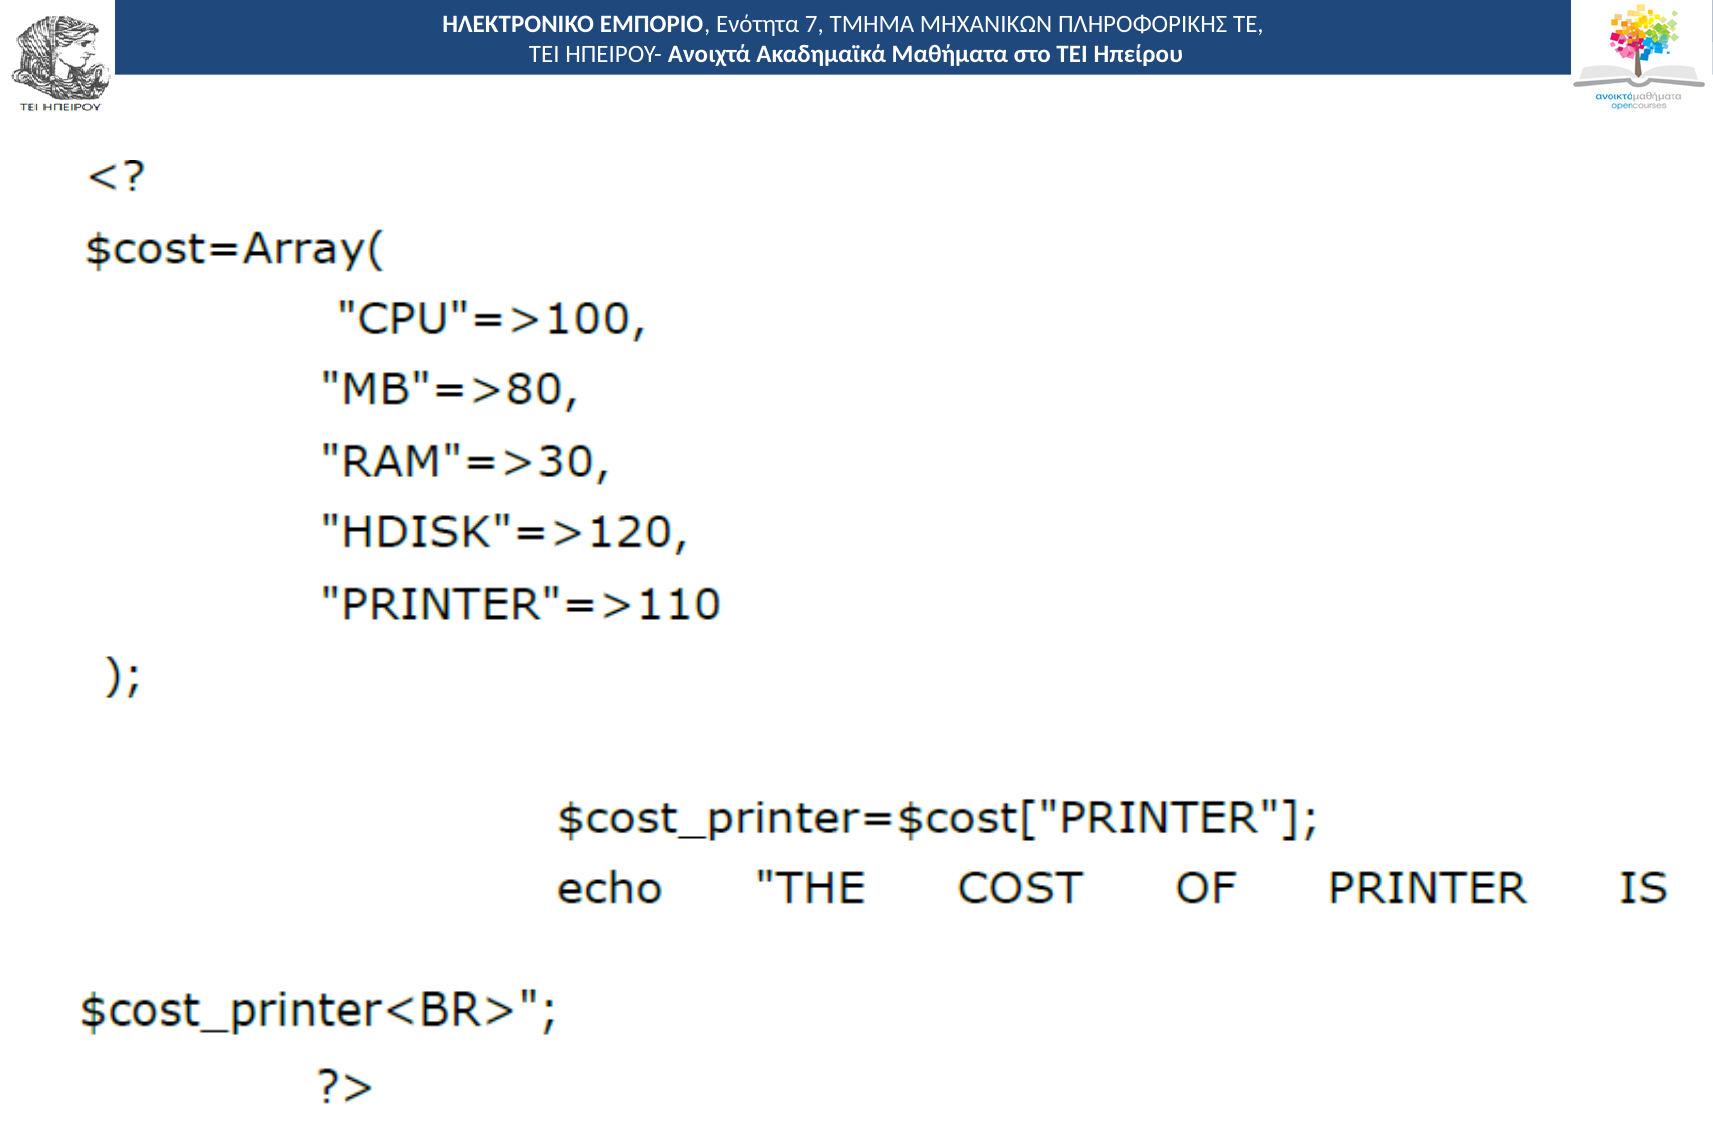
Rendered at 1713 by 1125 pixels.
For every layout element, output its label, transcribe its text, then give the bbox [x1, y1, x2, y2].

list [1570, 0, 1713, 114]
picture [64, 975, 615, 1125]
picture [10, 160, 1708, 929]
picture [0, 0, 115, 114]
text_box ΗΛΕΚΤΡΟΝΙΚΟ ΕΜΠΟΡΙΟ, Ενότητα 7, ΤΜΗΜΑ ΜΗΧΑΝΙΚΩΝ ΠΛΗΡΟΦΟΡΙΚΗΣ ΤΕ, ΤΕΙ ΗΠΕΙΡΟΥ- Ανοιχτά Ακαδημαϊκά Μαθήματα στο ΤΕΙ Ηπείρου [116, 0, 1568, 75]
